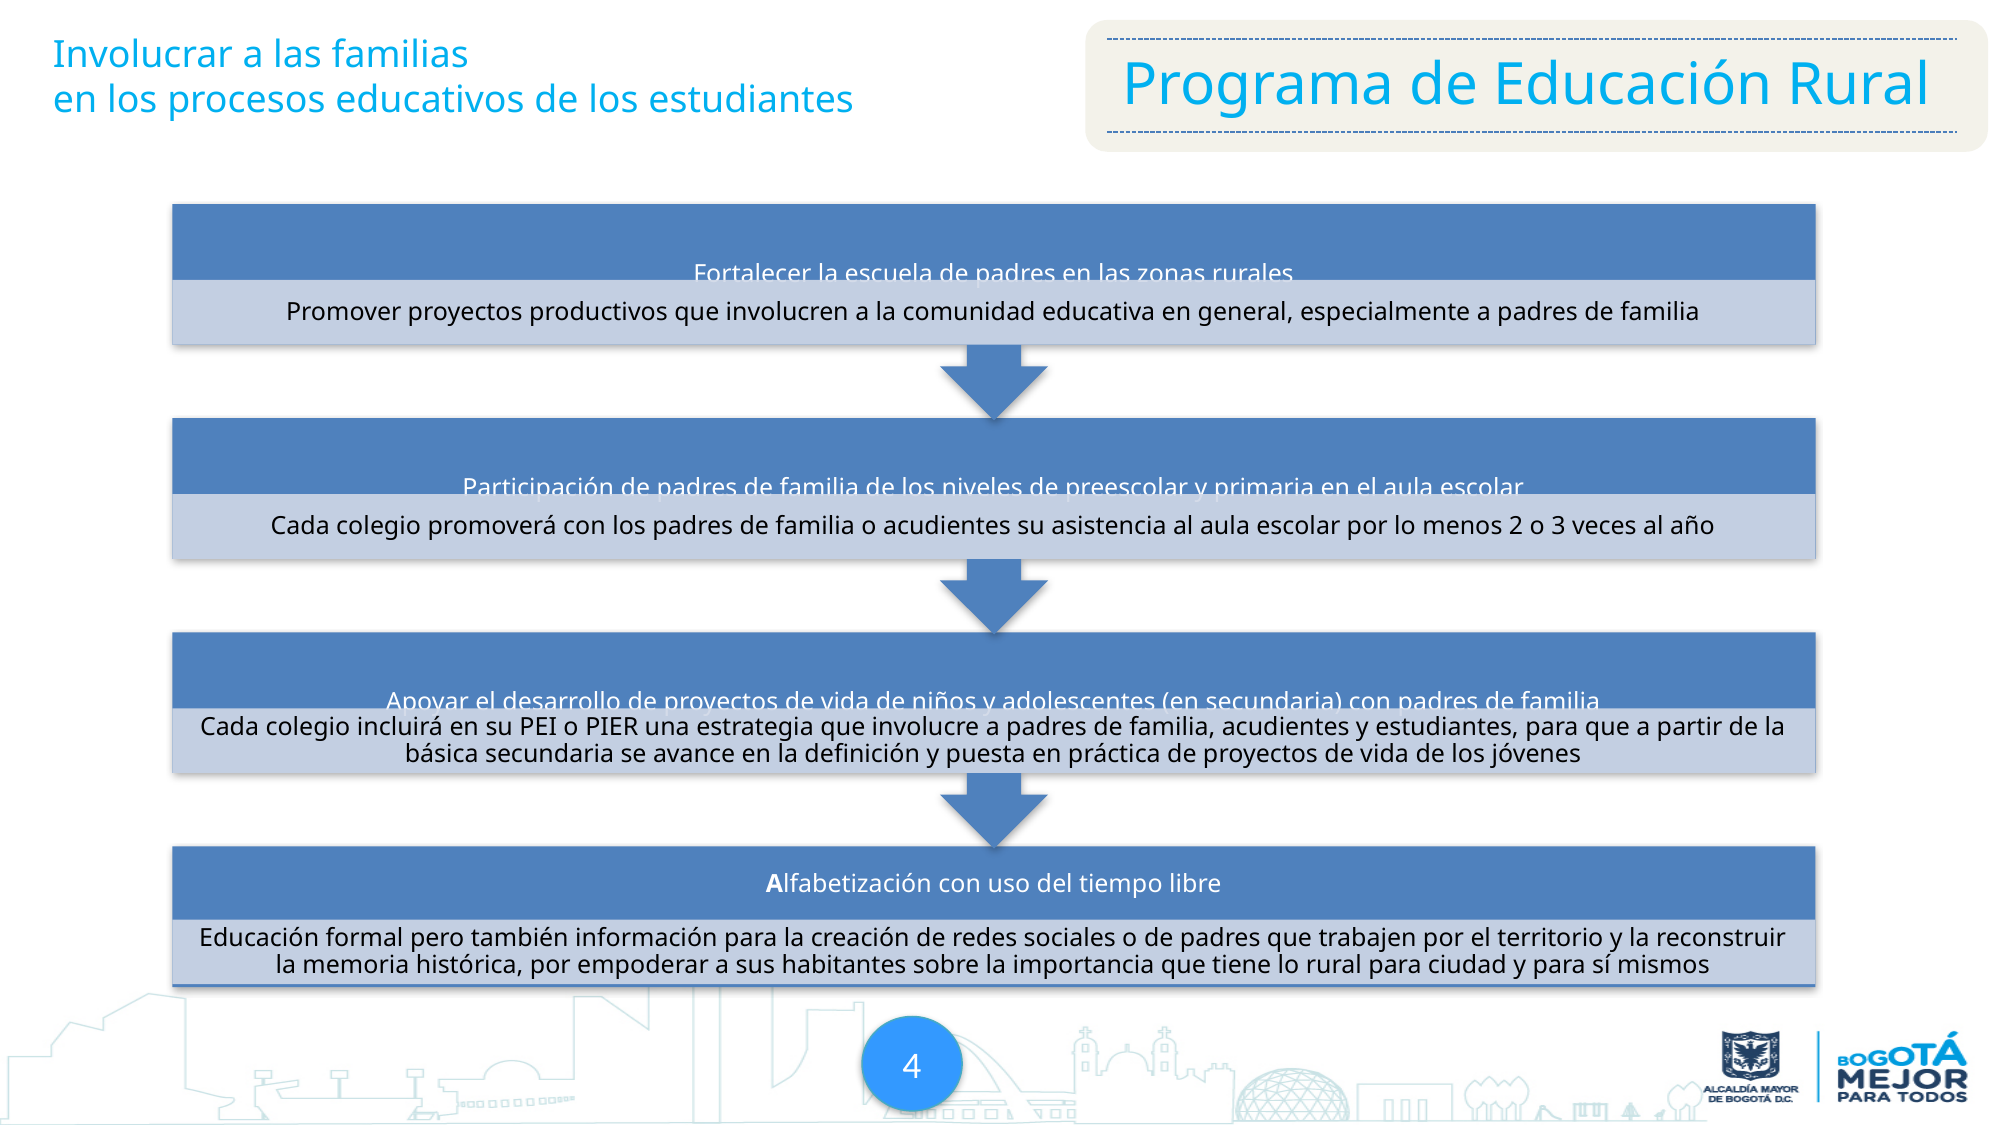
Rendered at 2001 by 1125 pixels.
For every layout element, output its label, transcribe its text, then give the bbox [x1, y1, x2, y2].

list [172, 203, 1816, 988]
text_box 4 [861, 1015, 963, 1112]
text_box Programa de Educación Rural [1107, 39, 2000, 184]
text_box Involucrar a las familias en los procesos educativos de los estudiantes [38, 22, 870, 128]
text_box [1083, 17, 1990, 154]
picture [0, 0, 2001, 1125]
